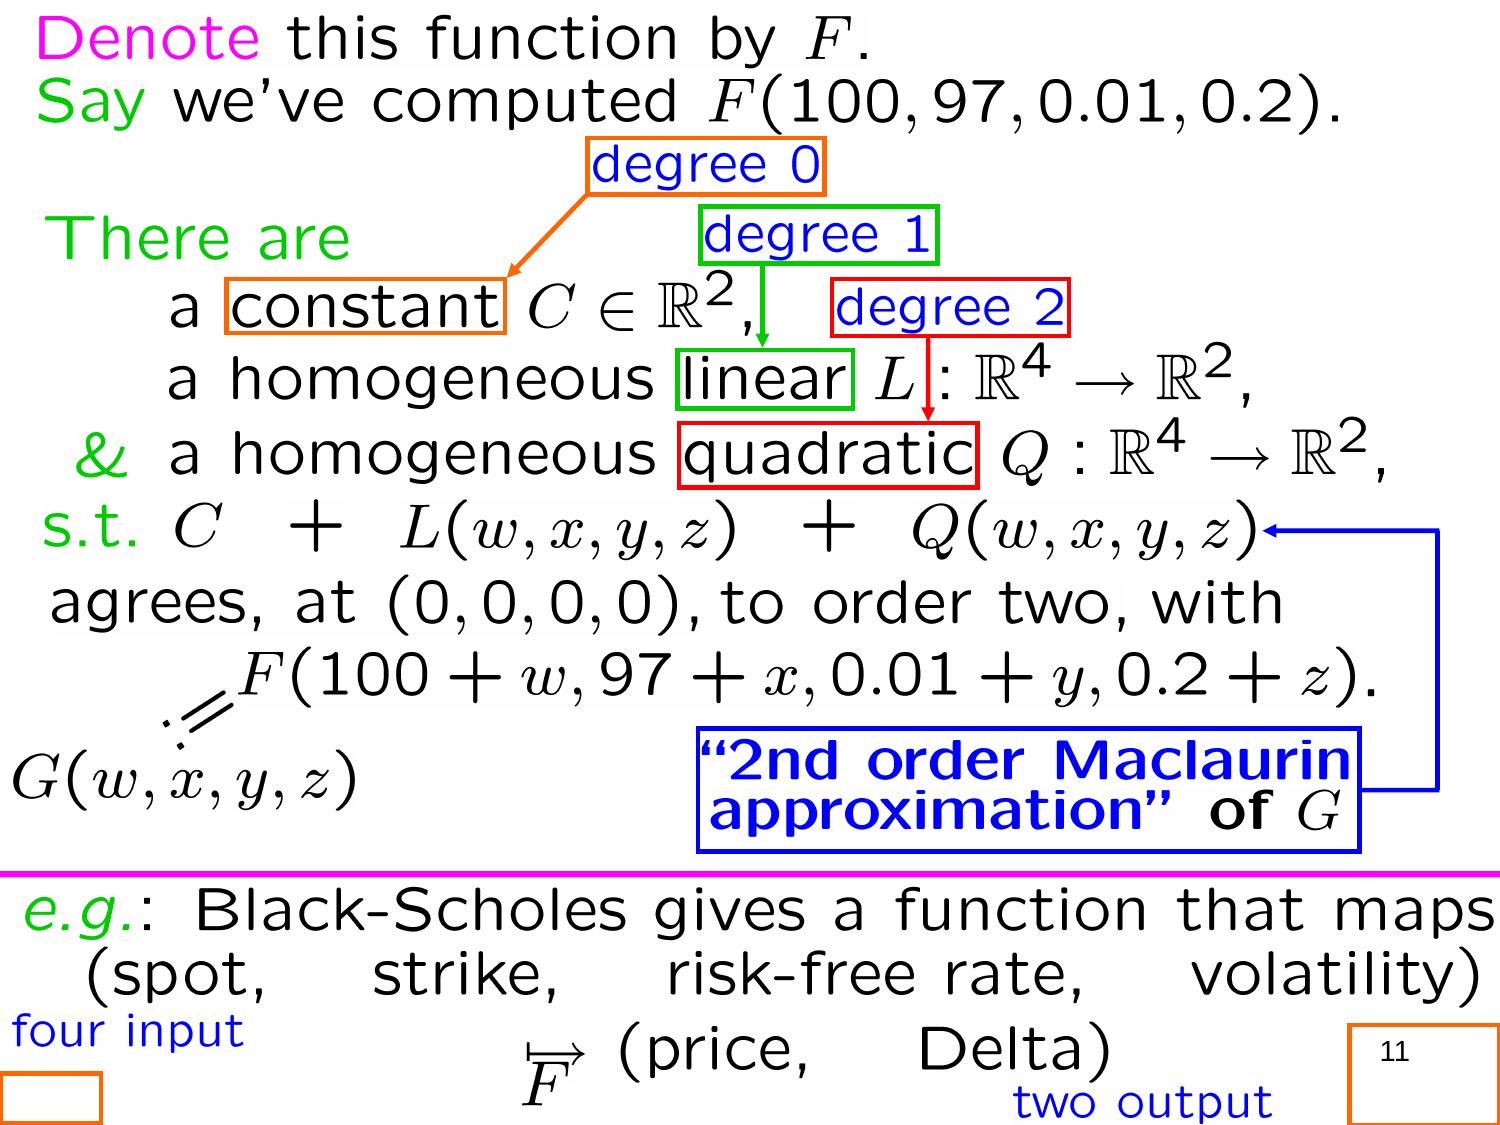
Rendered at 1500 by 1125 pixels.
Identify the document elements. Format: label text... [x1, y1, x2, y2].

picture [87, 946, 1480, 1009]
picture [174, 500, 225, 551]
picture [1365, 686, 1376, 697]
text_box [832, 279, 1069, 337]
picture [521, 1021, 1112, 1106]
picture [12, 646, 697, 813]
picture [43, 503, 138, 548]
picture [37, 73, 1340, 136]
picture [1011, 1085, 1272, 1125]
picture [24, 895, 153, 943]
picture [399, 499, 738, 562]
picture [168, 267, 753, 337]
text_box [700, 206, 938, 264]
picture [74, 429, 128, 480]
picture [37, 12, 869, 69]
picture [912, 499, 1257, 530]
slide_number 11 [1114, 1024, 1425, 1103]
picture [704, 214, 932, 263]
picture [591, 144, 819, 193]
picture [287, 499, 344, 553]
picture [167, 340, 1250, 412]
picture [197, 883, 1494, 944]
text_box [757, 271, 769, 338]
picture [800, 499, 857, 530]
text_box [697, 530, 1440, 852]
picture [835, 287, 1063, 336]
picture [168, 415, 1385, 488]
picture [12, 1011, 245, 1054]
picture [43, 212, 349, 260]
picture [49, 574, 697, 638]
text_box [821, 144, 825, 195]
text_box [1349, 1025, 1500, 1125]
text_box [1, 1073, 101, 1124]
